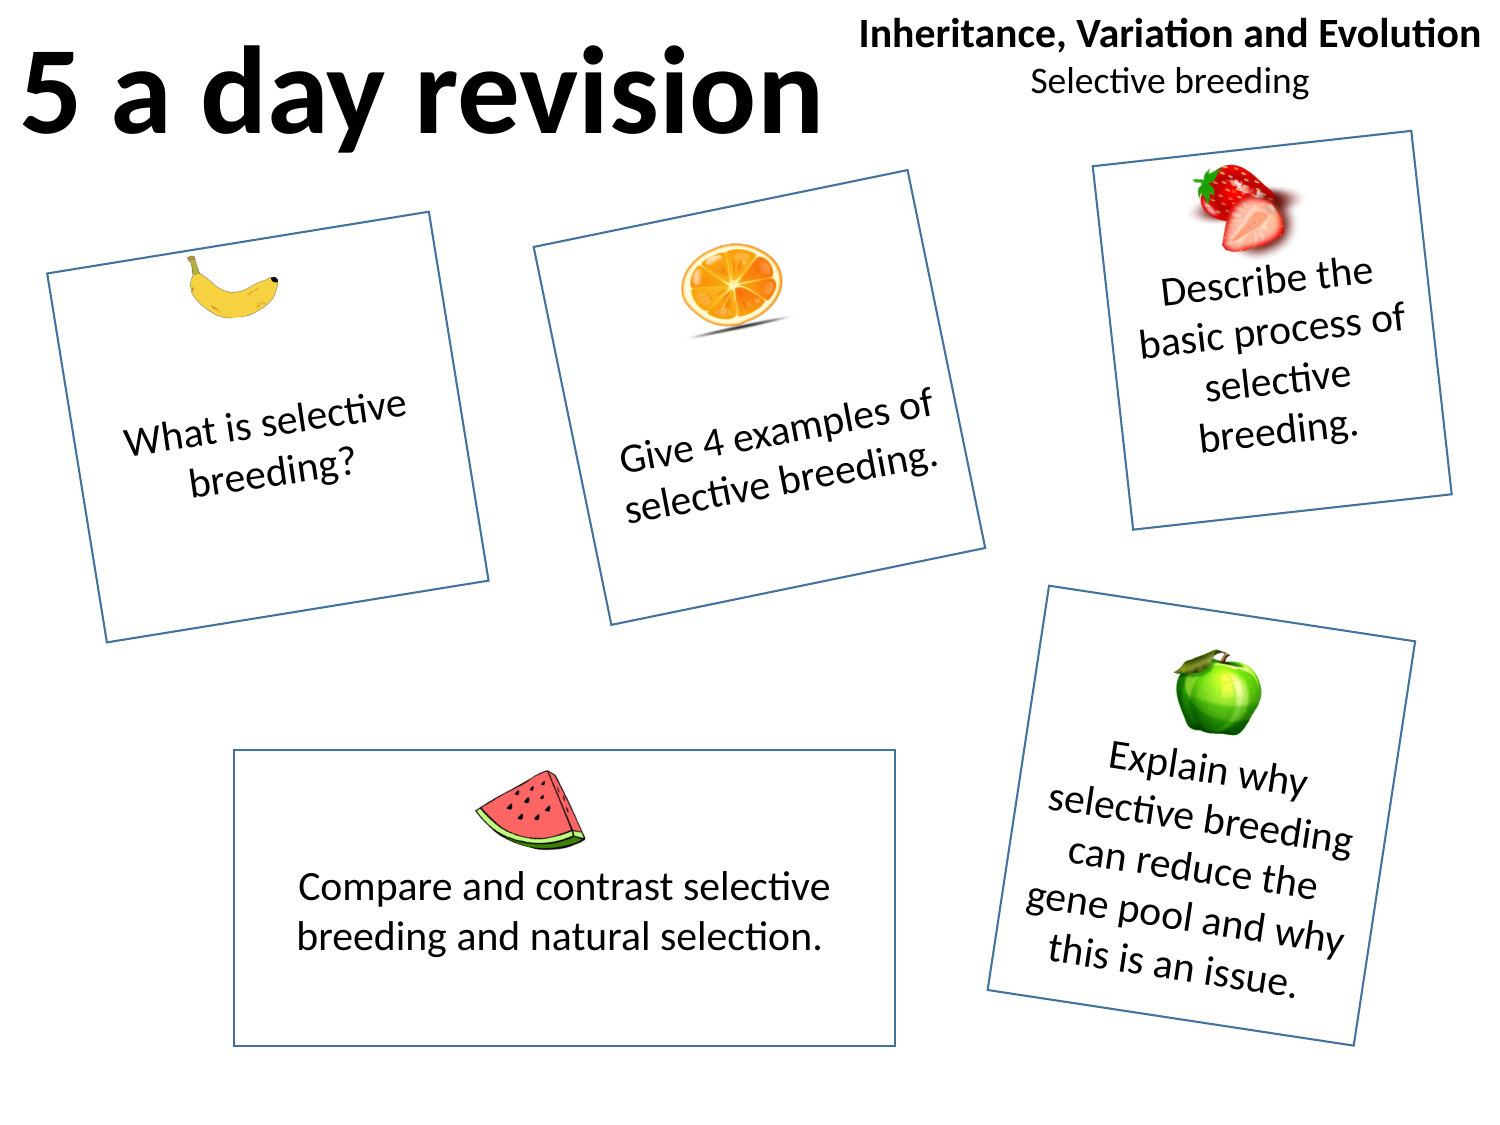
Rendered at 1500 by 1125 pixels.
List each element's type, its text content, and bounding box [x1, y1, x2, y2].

text_box Inheritance, Variation and Evolution Selective breeding [843, 0, 1497, 109]
picture [658, 228, 815, 347]
text_box Give 4 examples of selective breeding. [584, 361, 985, 589]
picture [1183, 154, 1314, 268]
text_box [46, 210, 454, 415]
picture [1150, 634, 1277, 750]
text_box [233, 749, 896, 1046]
text_box 5 a day revision [4, 0, 840, 166]
text_box Describe the basic process of selective breeding. [1091, 129, 1453, 531]
text_box Why might heart valves need to be replaced? [532, 168, 987, 627]
picture [187, 246, 281, 322]
text_box What is selective breeding? [62, 358, 483, 580]
text_box [95, 522, 490, 644]
text_box Explain why selective breeding can reduce the gene pool and why this is an issue. [986, 584, 1417, 1047]
